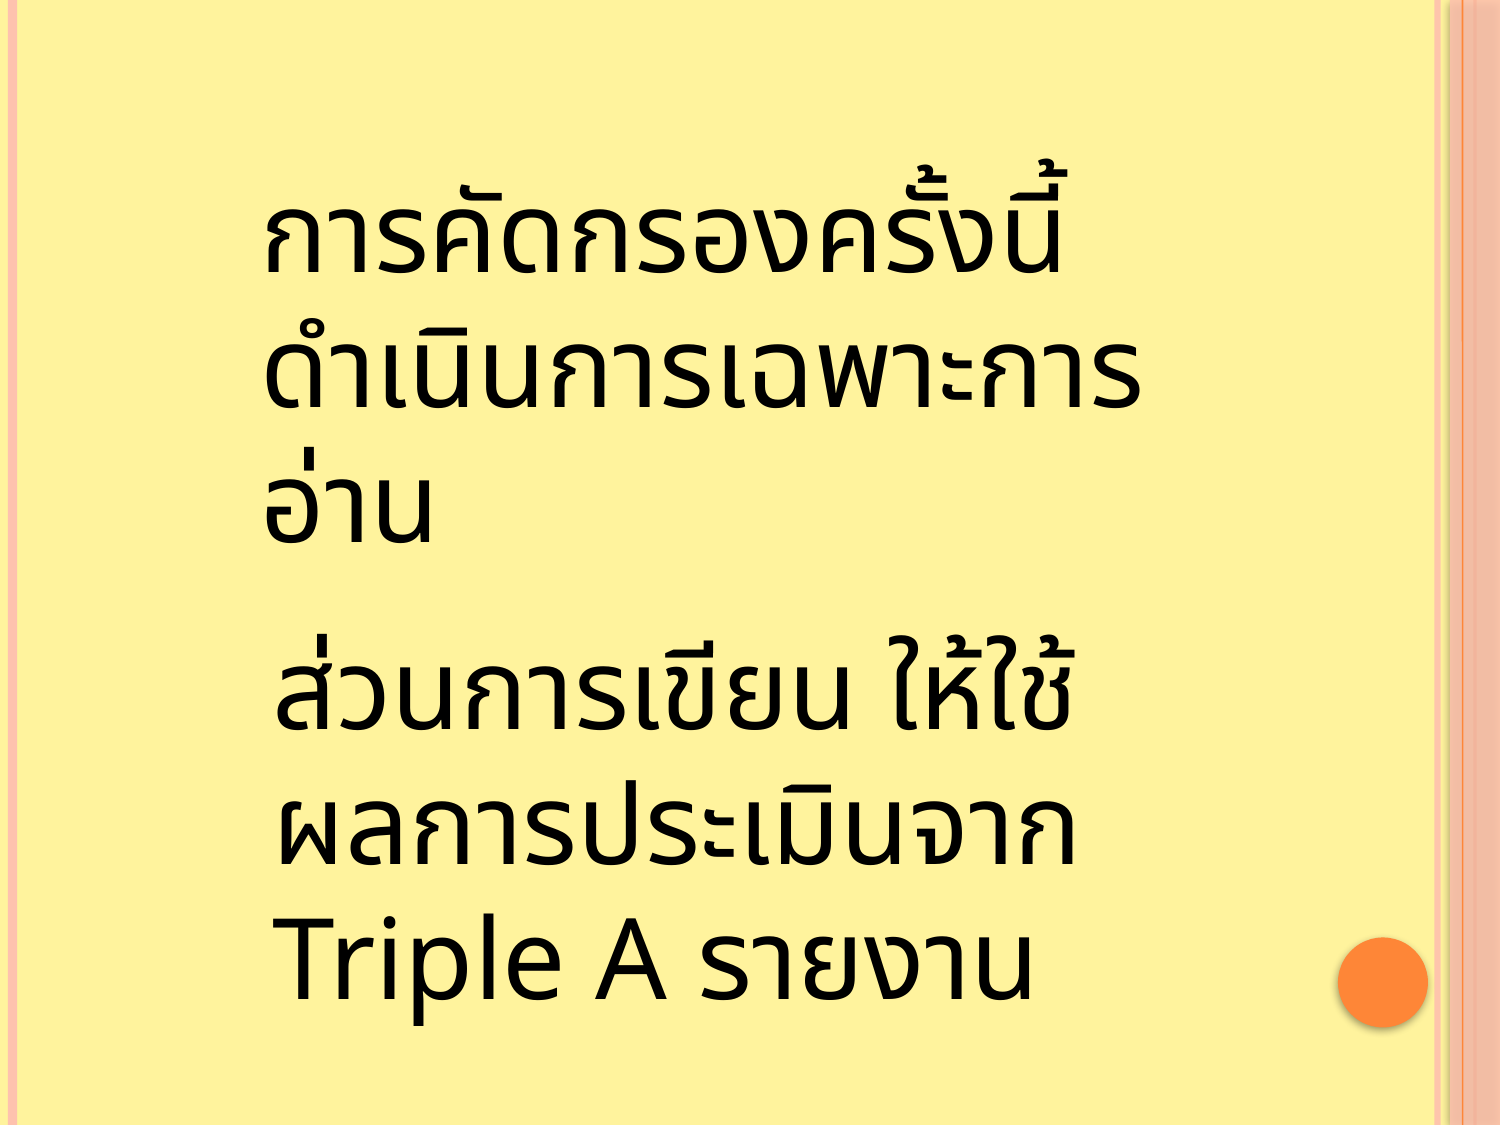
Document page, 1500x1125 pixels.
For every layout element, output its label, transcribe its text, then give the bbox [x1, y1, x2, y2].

text_box ส่วนการเขียน ให้ใช้ผลการประเมินจาก Triple A รายงาน [257, 609, 1207, 1030]
text_box การคัดกรองครั้งนี้ ดำเนินการเฉพาะการอ่าน [246, 152, 1196, 573]
